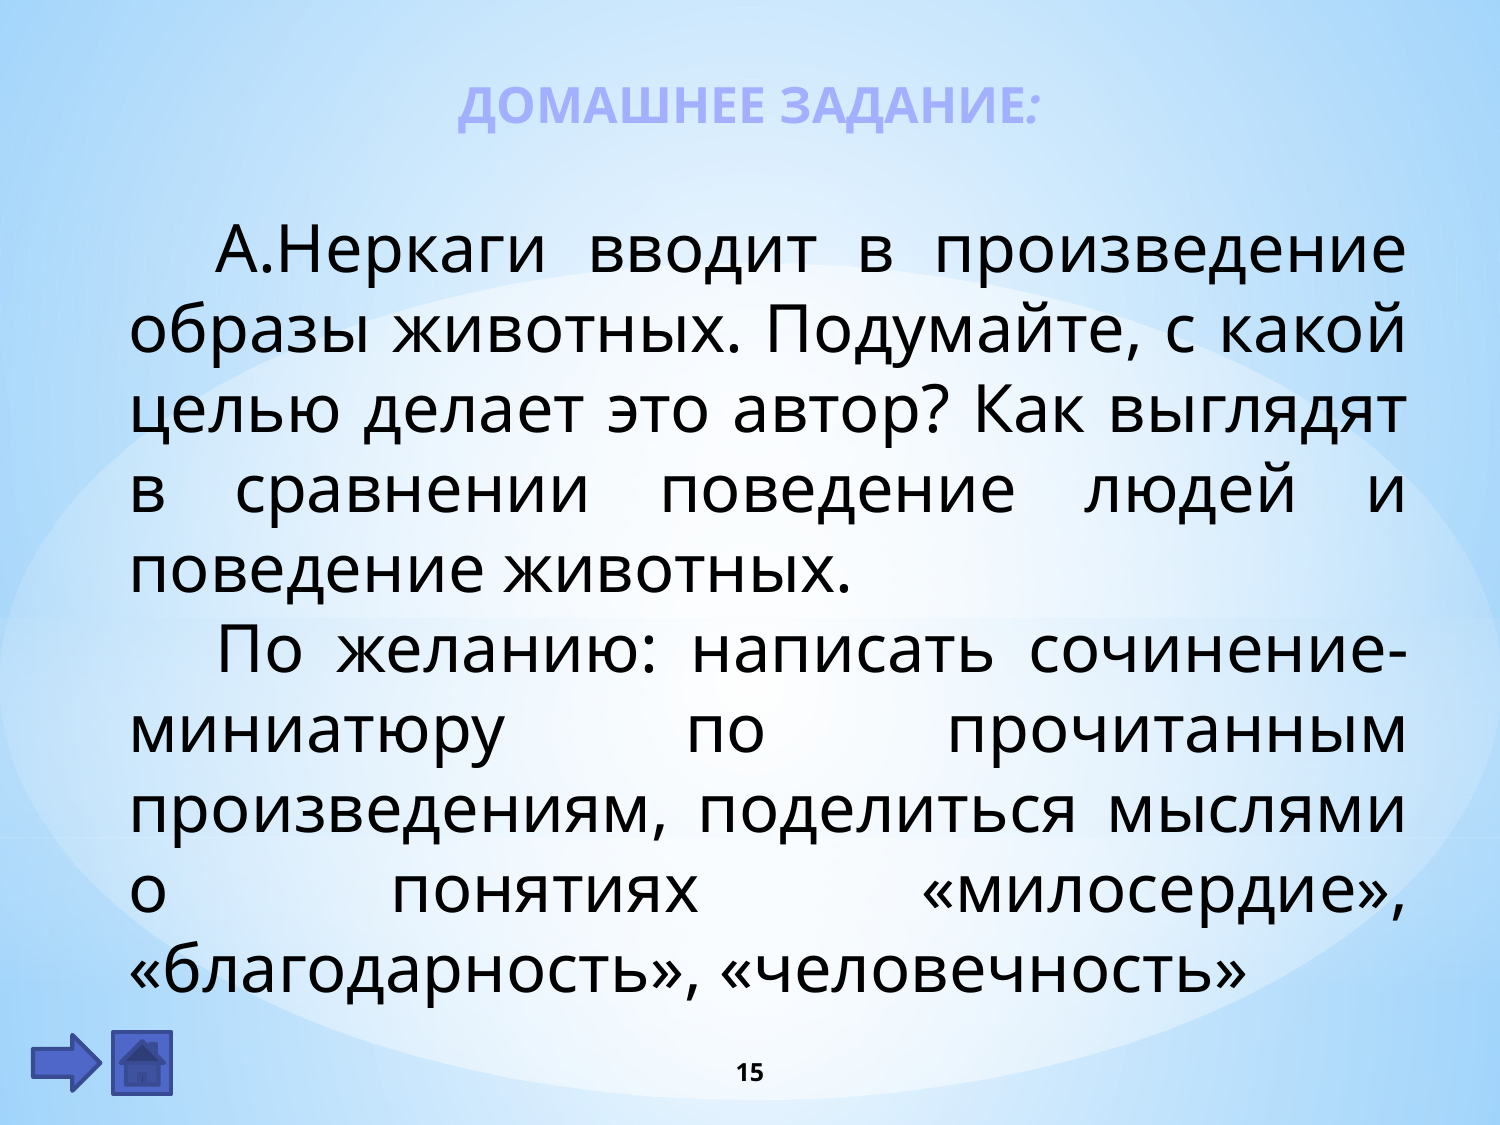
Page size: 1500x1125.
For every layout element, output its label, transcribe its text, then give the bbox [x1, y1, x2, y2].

text_box [30, 1033, 103, 1093]
text_box [111, 1030, 173, 1096]
text_box А.Неркаги вводит в произведение образы животных. Подумайте, с какой целью делает это автор? Как выглядят в сравнении поведение людей и поведение животных. По желанию: написать сочинение-миниатюру по прочитанным произведениям, поделиться мыслями о понятиях «милосердие», «благодарность», «человечность» [113, 198, 1425, 1058]
slide_number 15 [600, 1043, 900, 1104]
text_box ДОМАШНЕЕ ЗАДАНИЕ: [171, 66, 1329, 141]
list [97, 99, 1421, 1045]
